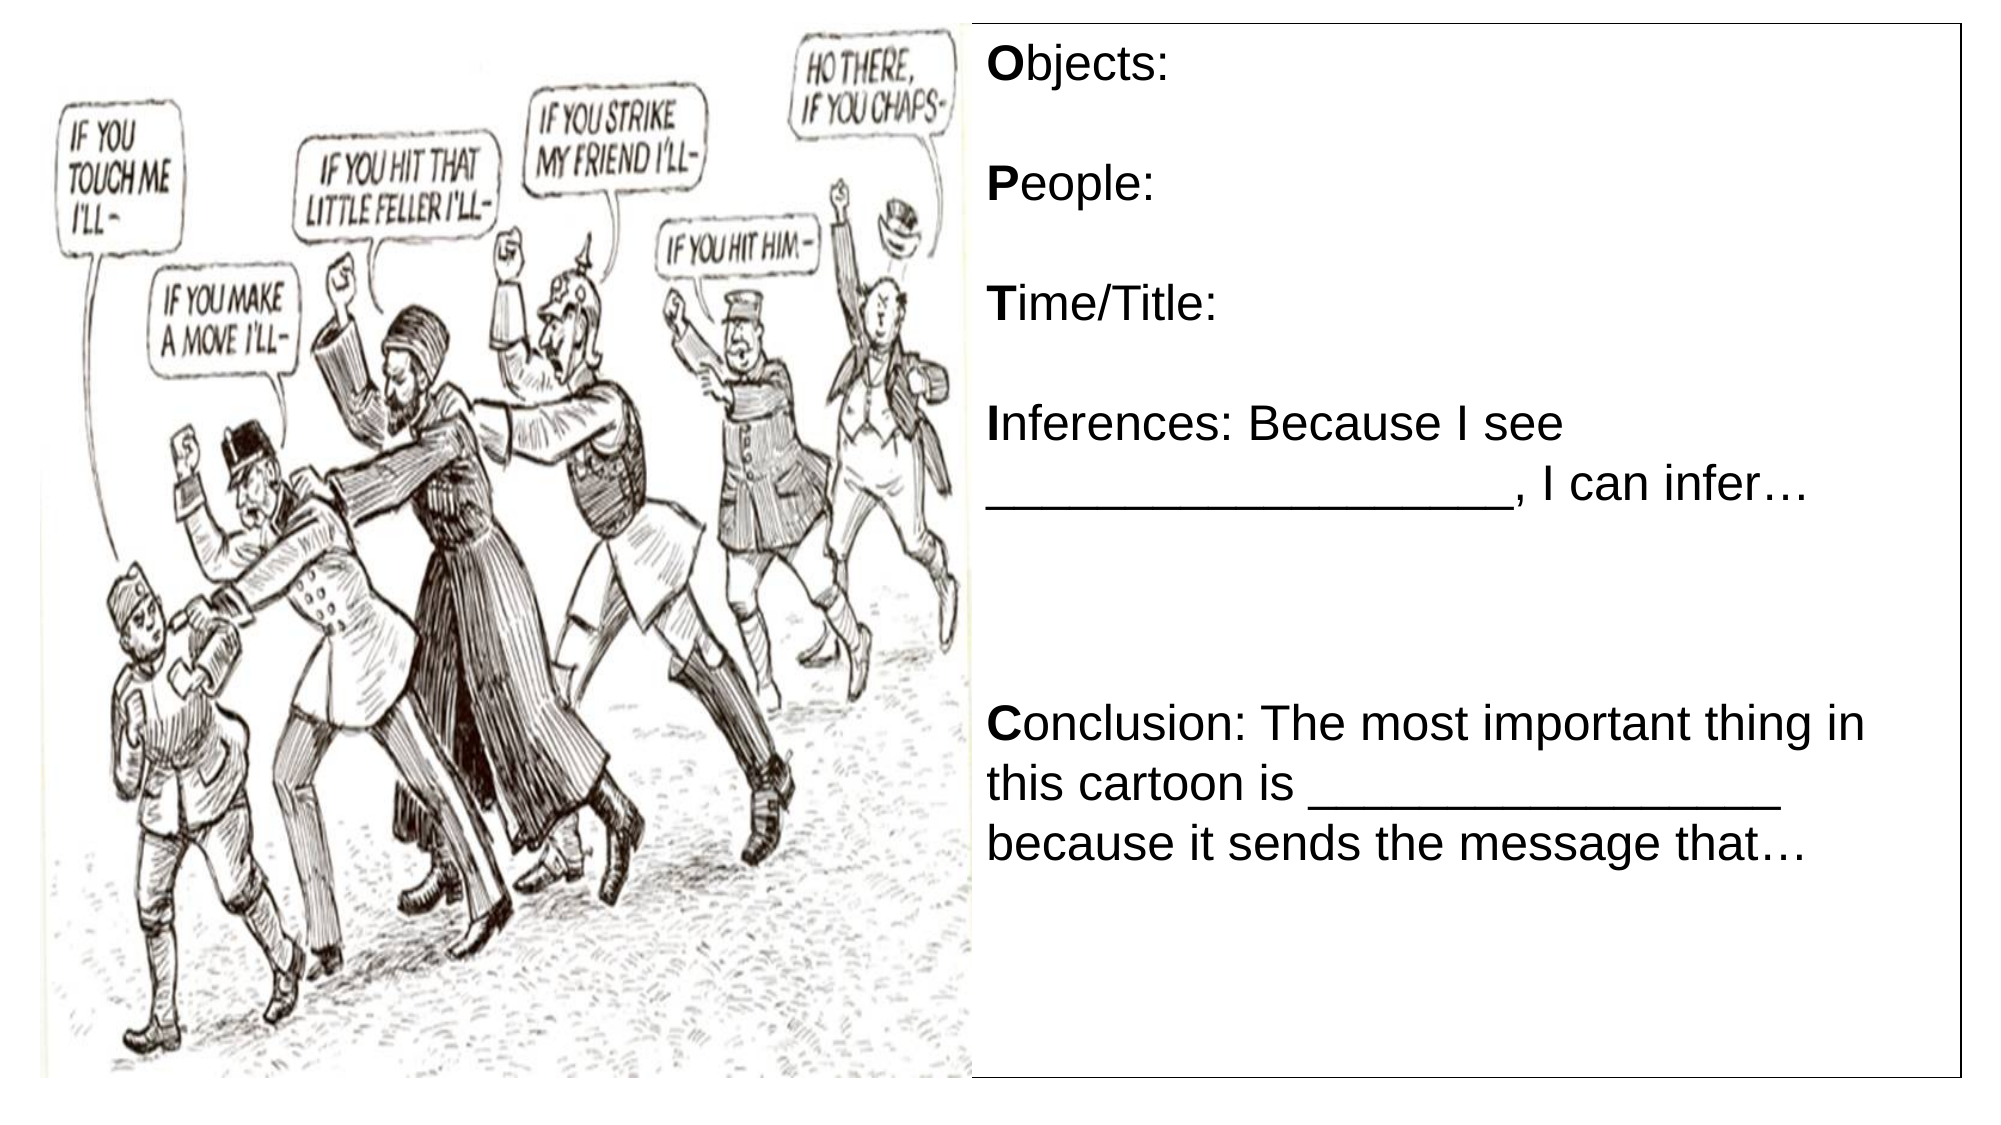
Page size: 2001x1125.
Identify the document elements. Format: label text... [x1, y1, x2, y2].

text_box Objects: People: Time/Title: Inferences: Because I see ___________________, I can infer… Conclusion: The most important thing in this cartoon is _________________ because it sends the message that… [972, 23, 1961, 1078]
picture [40, 23, 972, 1078]
